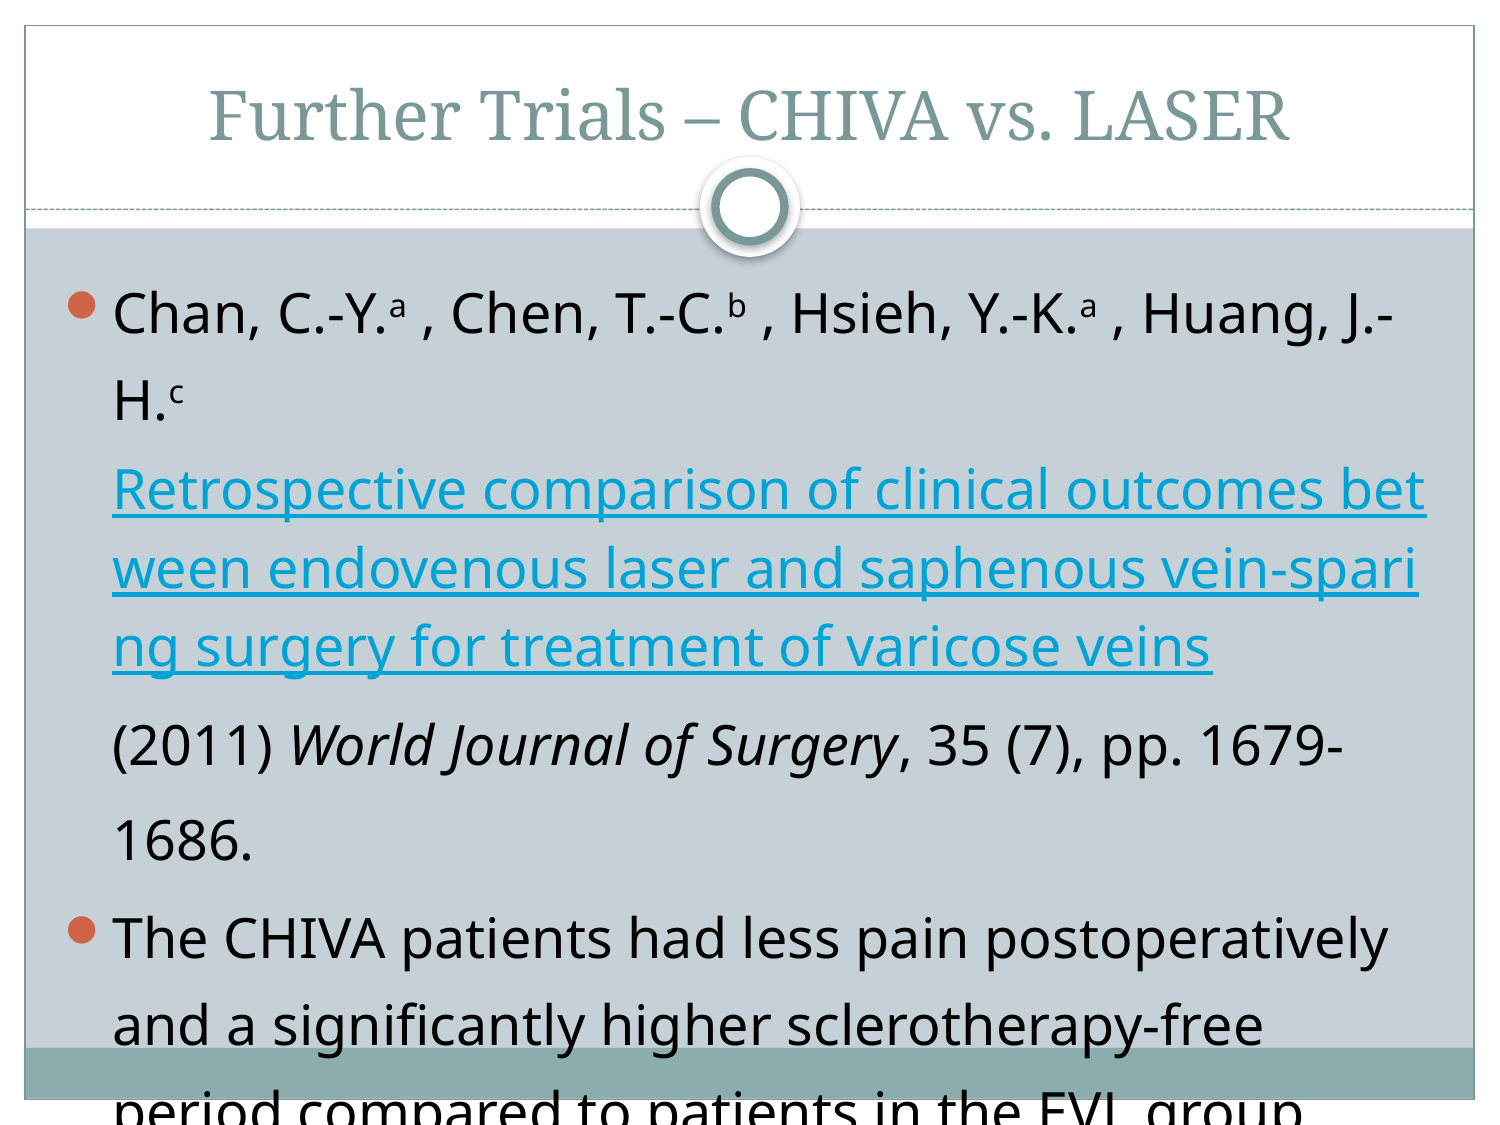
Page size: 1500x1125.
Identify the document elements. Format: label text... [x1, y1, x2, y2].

title Further Trials – CHIVA vs. LASER [49, 37, 1450, 162]
list Chan, C.-Y.a , Chen, T.-C.b , Hsieh, Y.-K.a , Huang, J.-H.c Retrospective comparison of clinical outcomes between endovenous laser and saphenous vein-sparing surgery for treatment of varicose veins (2011) World Journal of Surgery, 35 (7), pp. 1679-1686. The CHIVA patients had less pain postoperatively and a significantly higher sclerotherapy-free period compared to patients in the EVL group. [49, 250, 1445, 1001]
